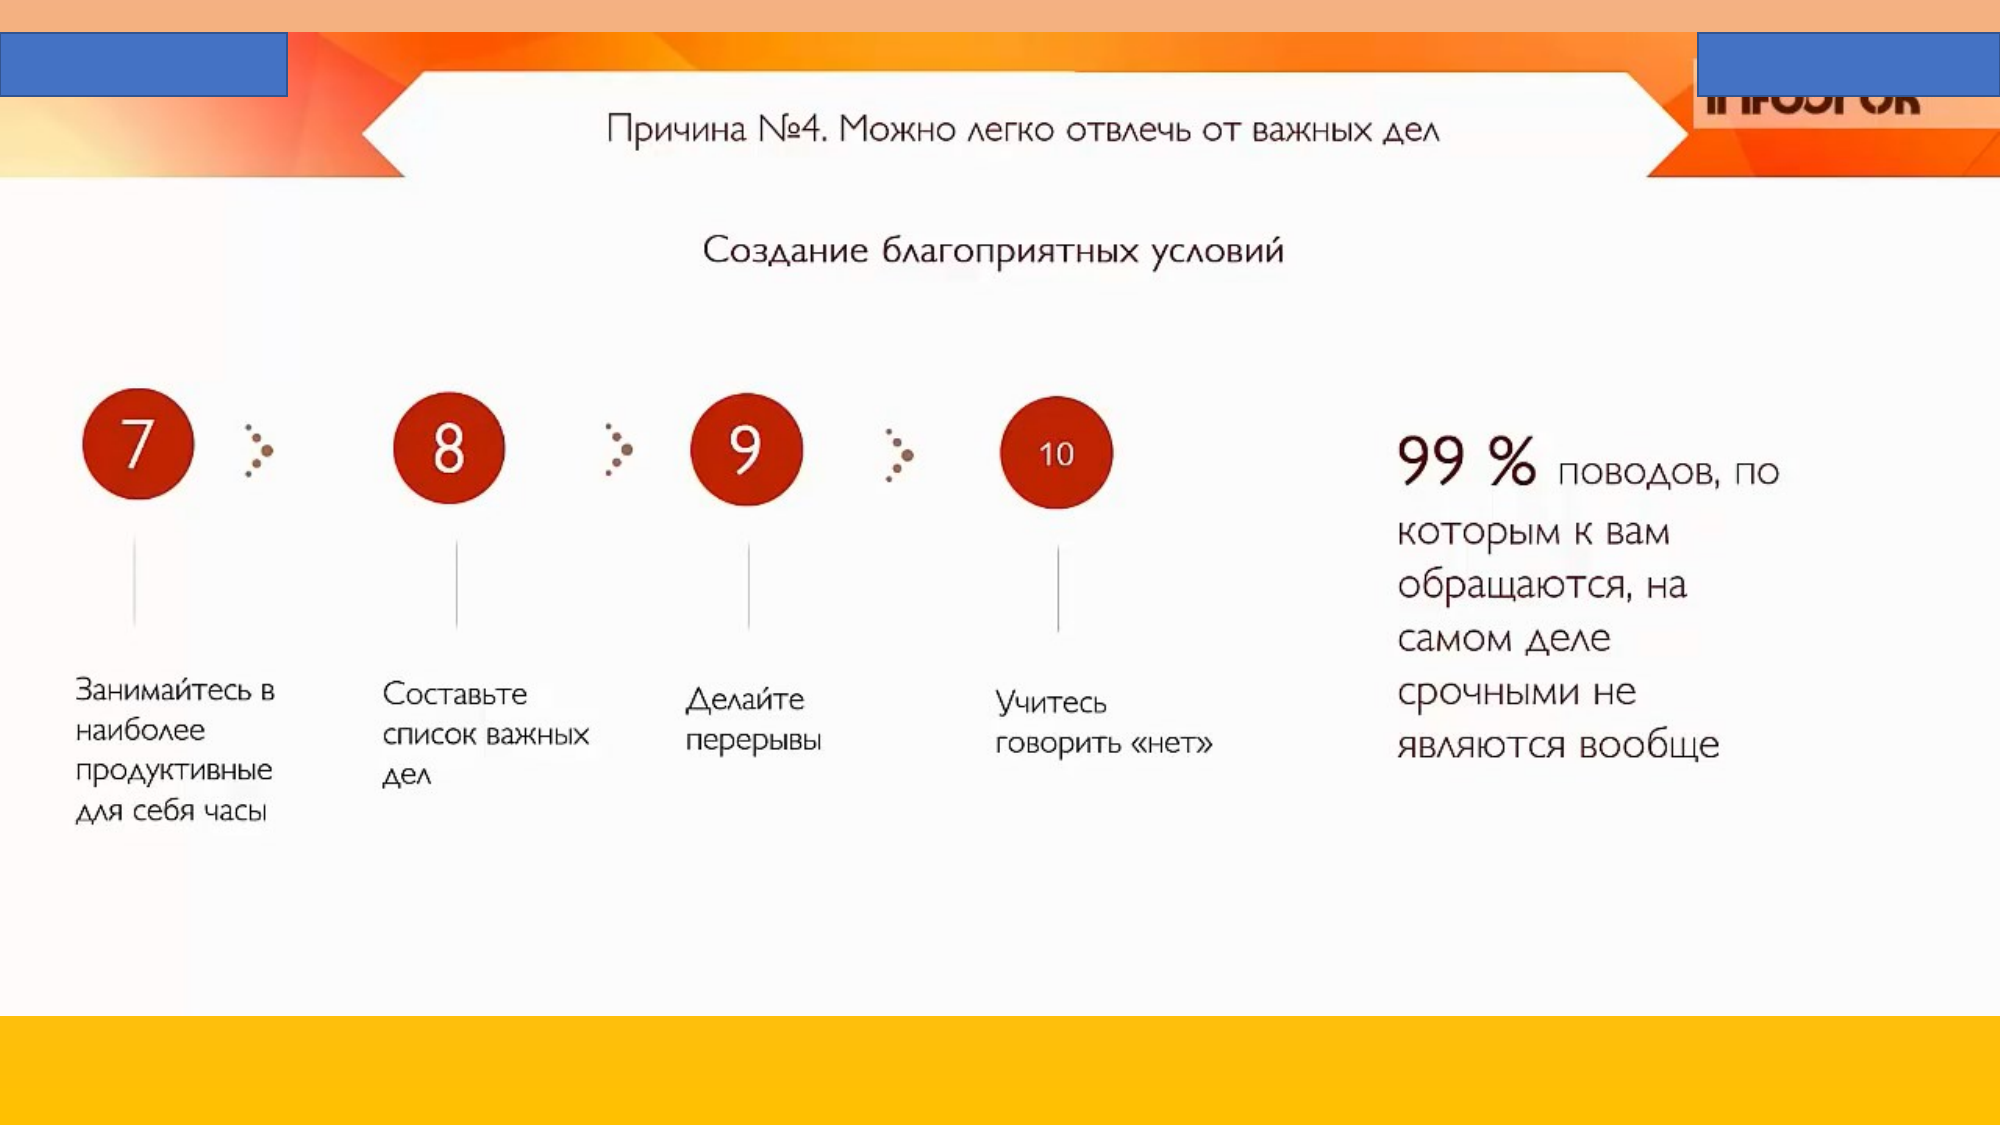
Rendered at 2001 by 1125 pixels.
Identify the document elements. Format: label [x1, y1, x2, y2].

picture [0, 32, 2000, 1016]
